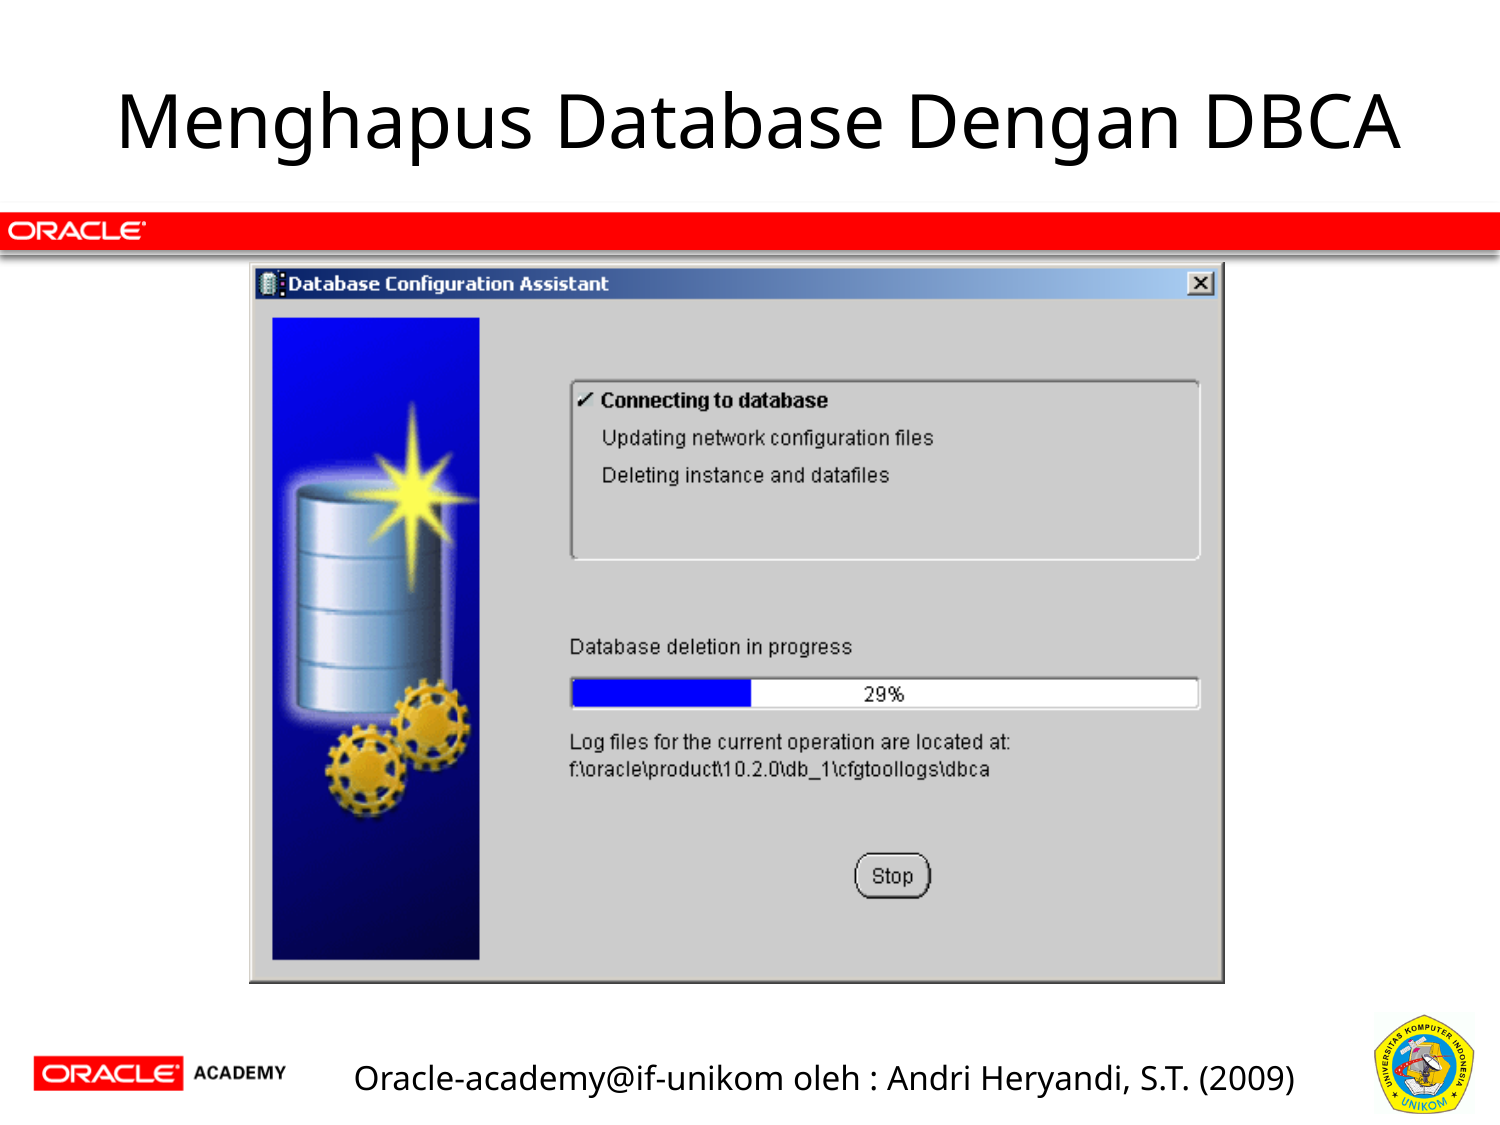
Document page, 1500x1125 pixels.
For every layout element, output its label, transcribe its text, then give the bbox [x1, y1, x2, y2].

title Menghapus Database Dengan DBCA [100, 37, 1438, 200]
picture [1374, 1012, 1475, 1114]
picture [249, 262, 1226, 984]
picture [0, 1022, 328, 1125]
picture [5, 216, 149, 243]
